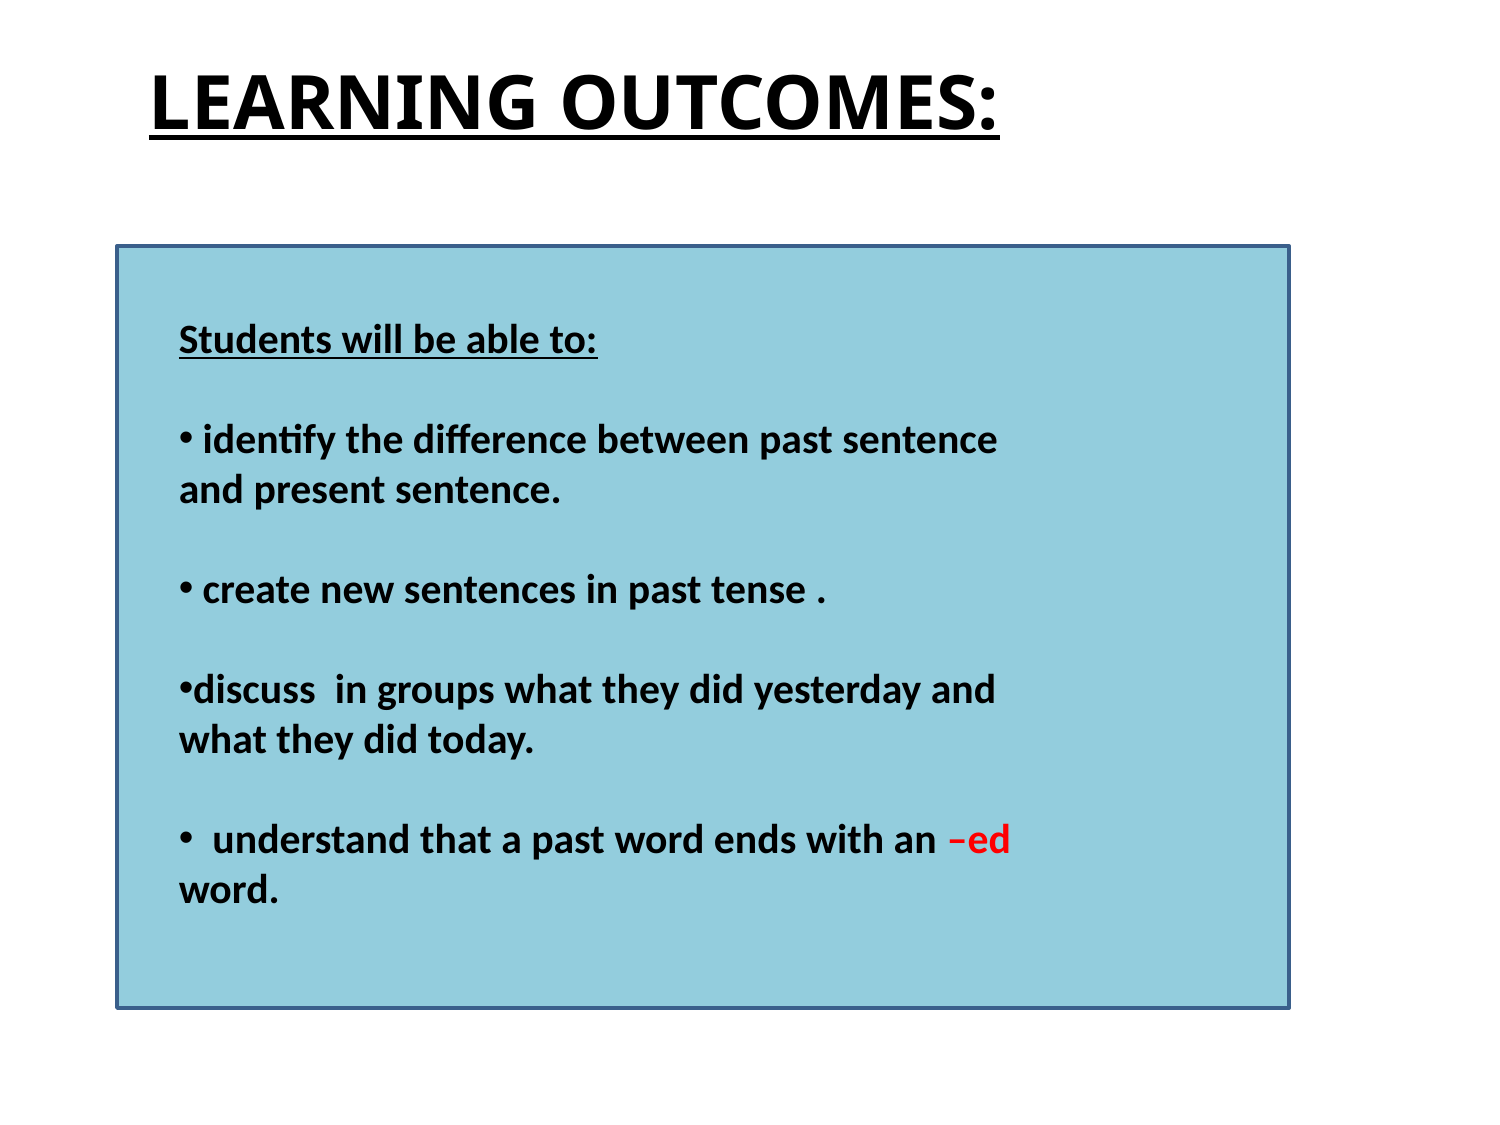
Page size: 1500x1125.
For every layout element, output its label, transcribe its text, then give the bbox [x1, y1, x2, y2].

text_box [115, 244, 1291, 1010]
text_box LEARNING OUTCOMES: [0, 46, 1149, 152]
text_box Students will be able to: identify the difference between past sentence and present sentence. create new sentences in past tense . discuss in groups what they did yesterday and what they did today. understand that a past word ends with an –ed word. [163, 304, 1067, 1125]
